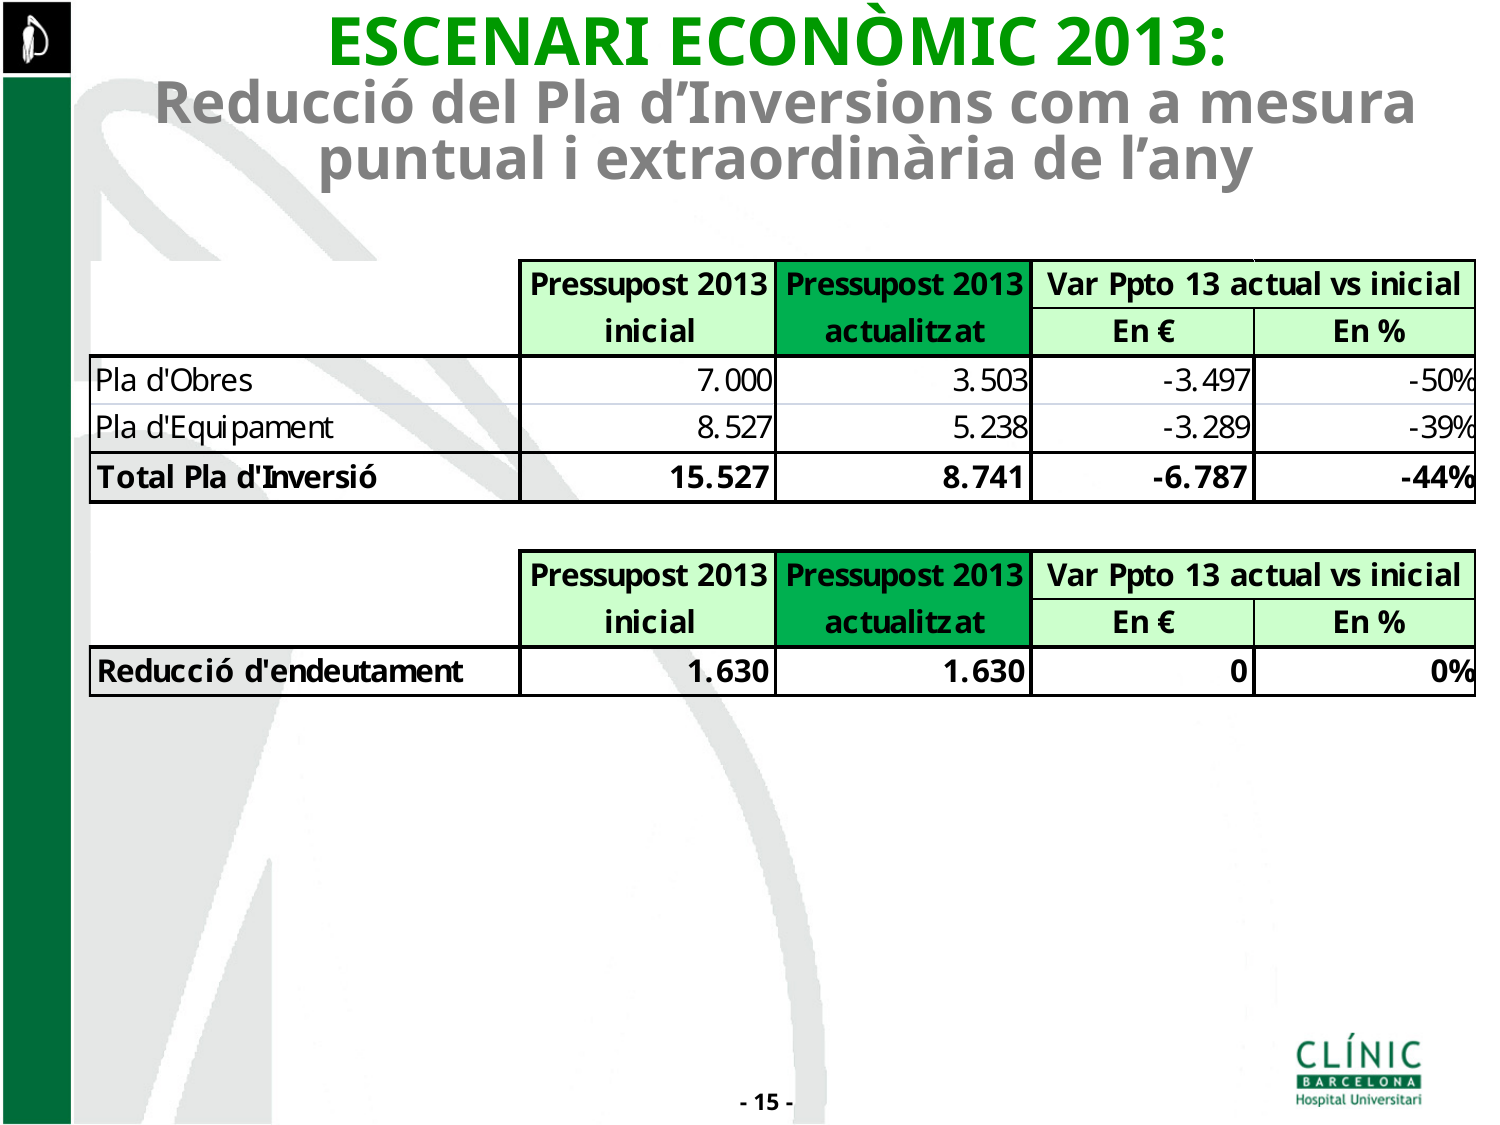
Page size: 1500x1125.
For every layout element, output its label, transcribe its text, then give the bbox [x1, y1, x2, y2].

text_box ESCENARI ECONÒMIC 2013: Reducció del Pla d’Inversions com a mesura puntual i extraordinària de l’any [91, 7, 1481, 198]
text_box - 15 - [724, 1024, 1038, 1100]
picture [0, 0, 1500, 1125]
